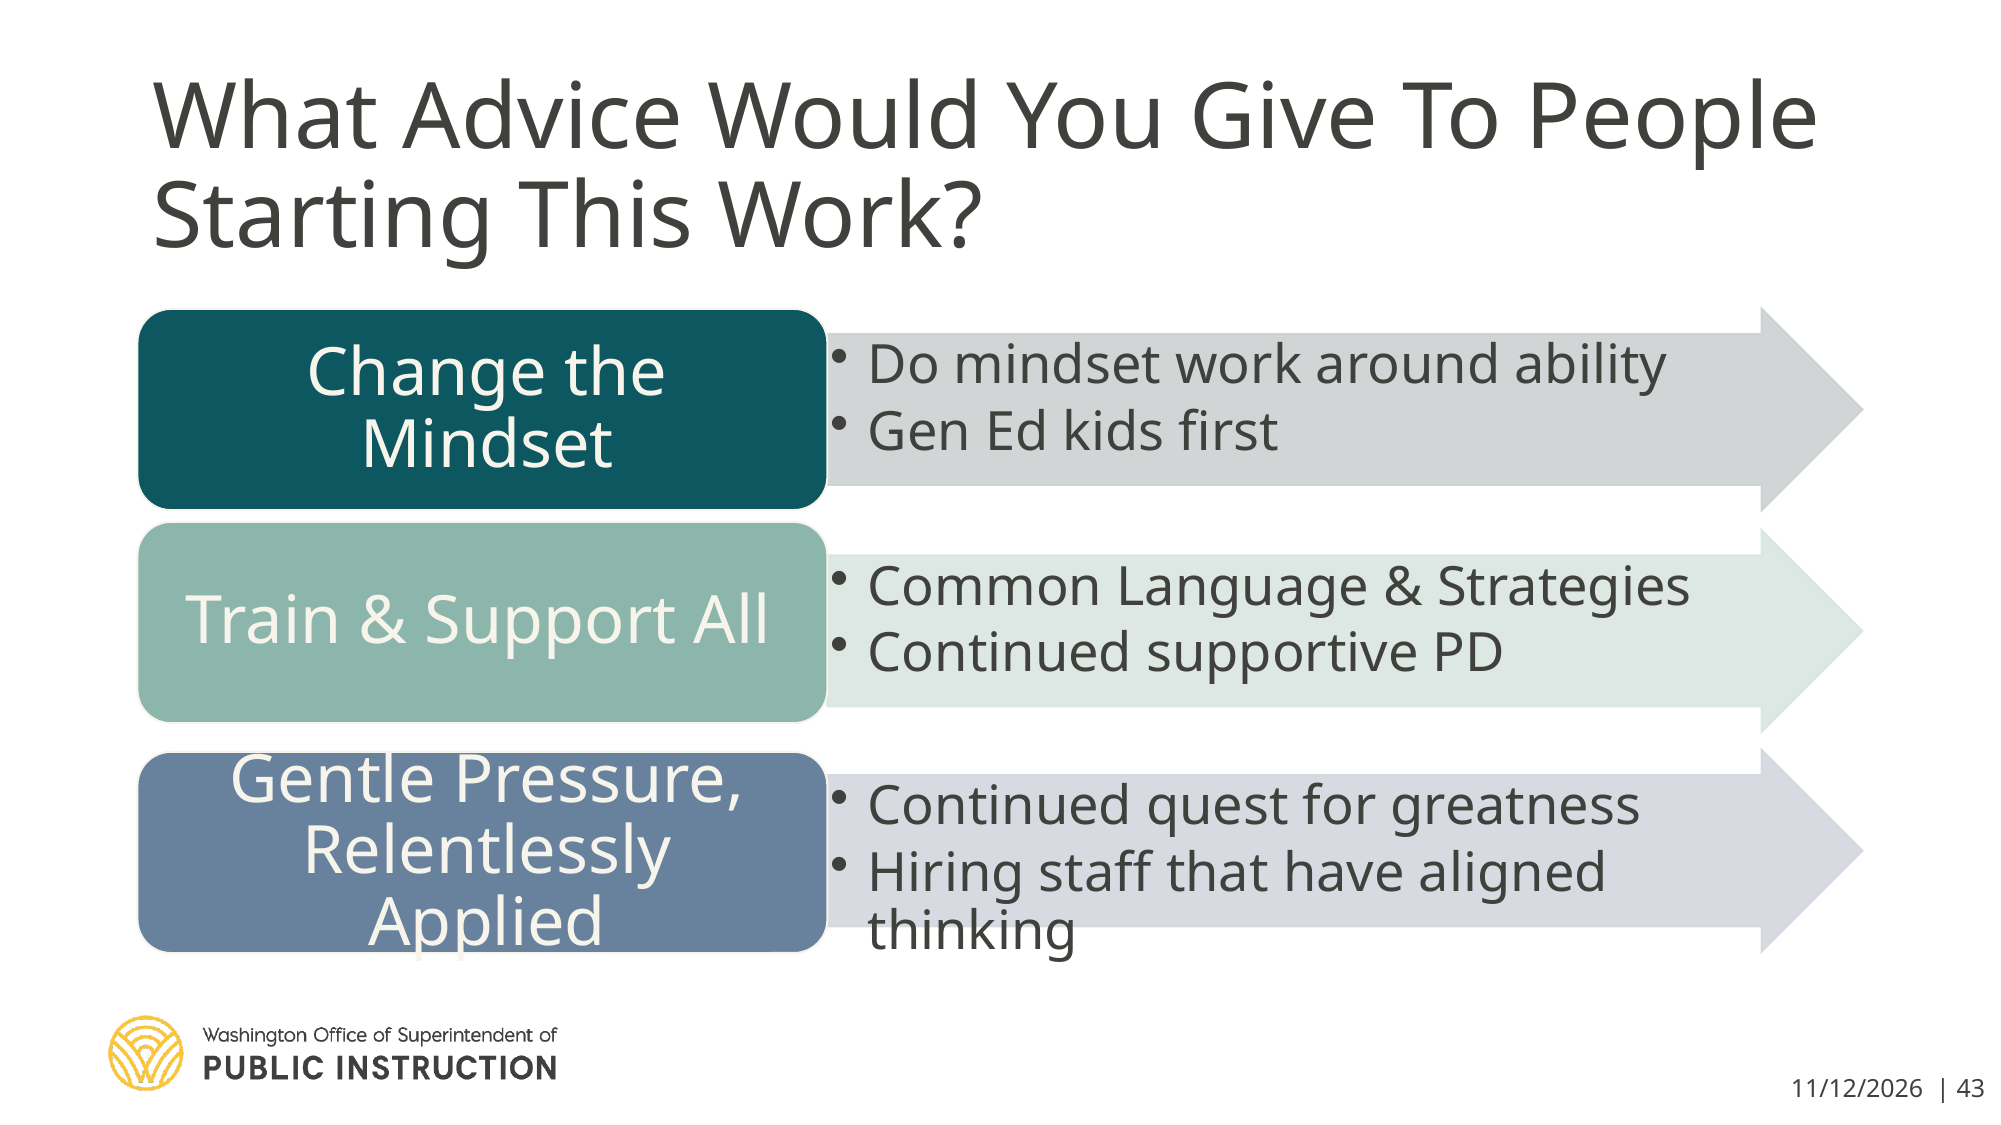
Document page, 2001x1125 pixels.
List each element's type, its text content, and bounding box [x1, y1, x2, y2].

text_box 3/11/2020 | 43 [1549, 1065, 2000, 1125]
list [137, 308, 1863, 954]
title What Advice Would You Give To People Starting This Work? [137, 59, 1863, 278]
picture [108, 1015, 558, 1091]
